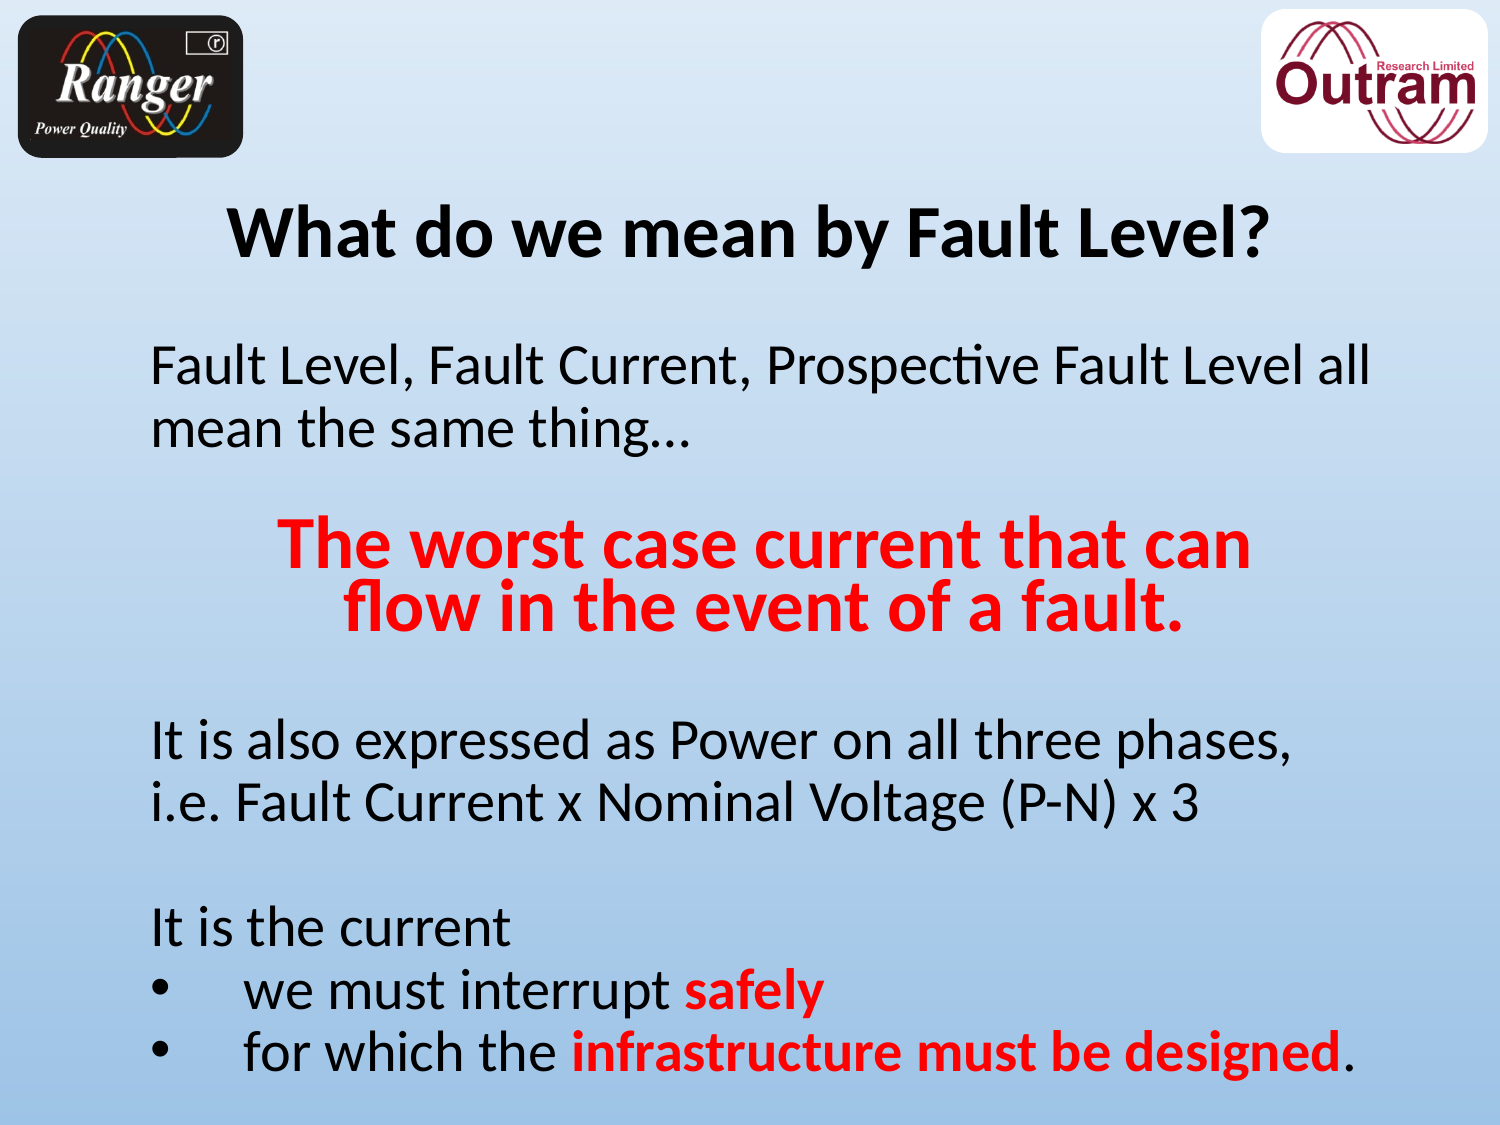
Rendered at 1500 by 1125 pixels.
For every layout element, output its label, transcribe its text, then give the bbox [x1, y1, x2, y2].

picture [30, 29, 231, 140]
text_box Fault Level, Fault Current, Prospective Fault Level all mean the same thing… The worst case current that can flow in the event of a fault. It is also expressed as Power on all three phases, i.e. Fault Current x Nominal Voltage (P-N) x 3 It is the current we must interrupt safely for which the infrastructure must be designed. [135, 326, 1412, 1125]
picture [1276, 21, 1475, 144]
title What do we mean by Fault Level? [187, 146, 1313, 281]
